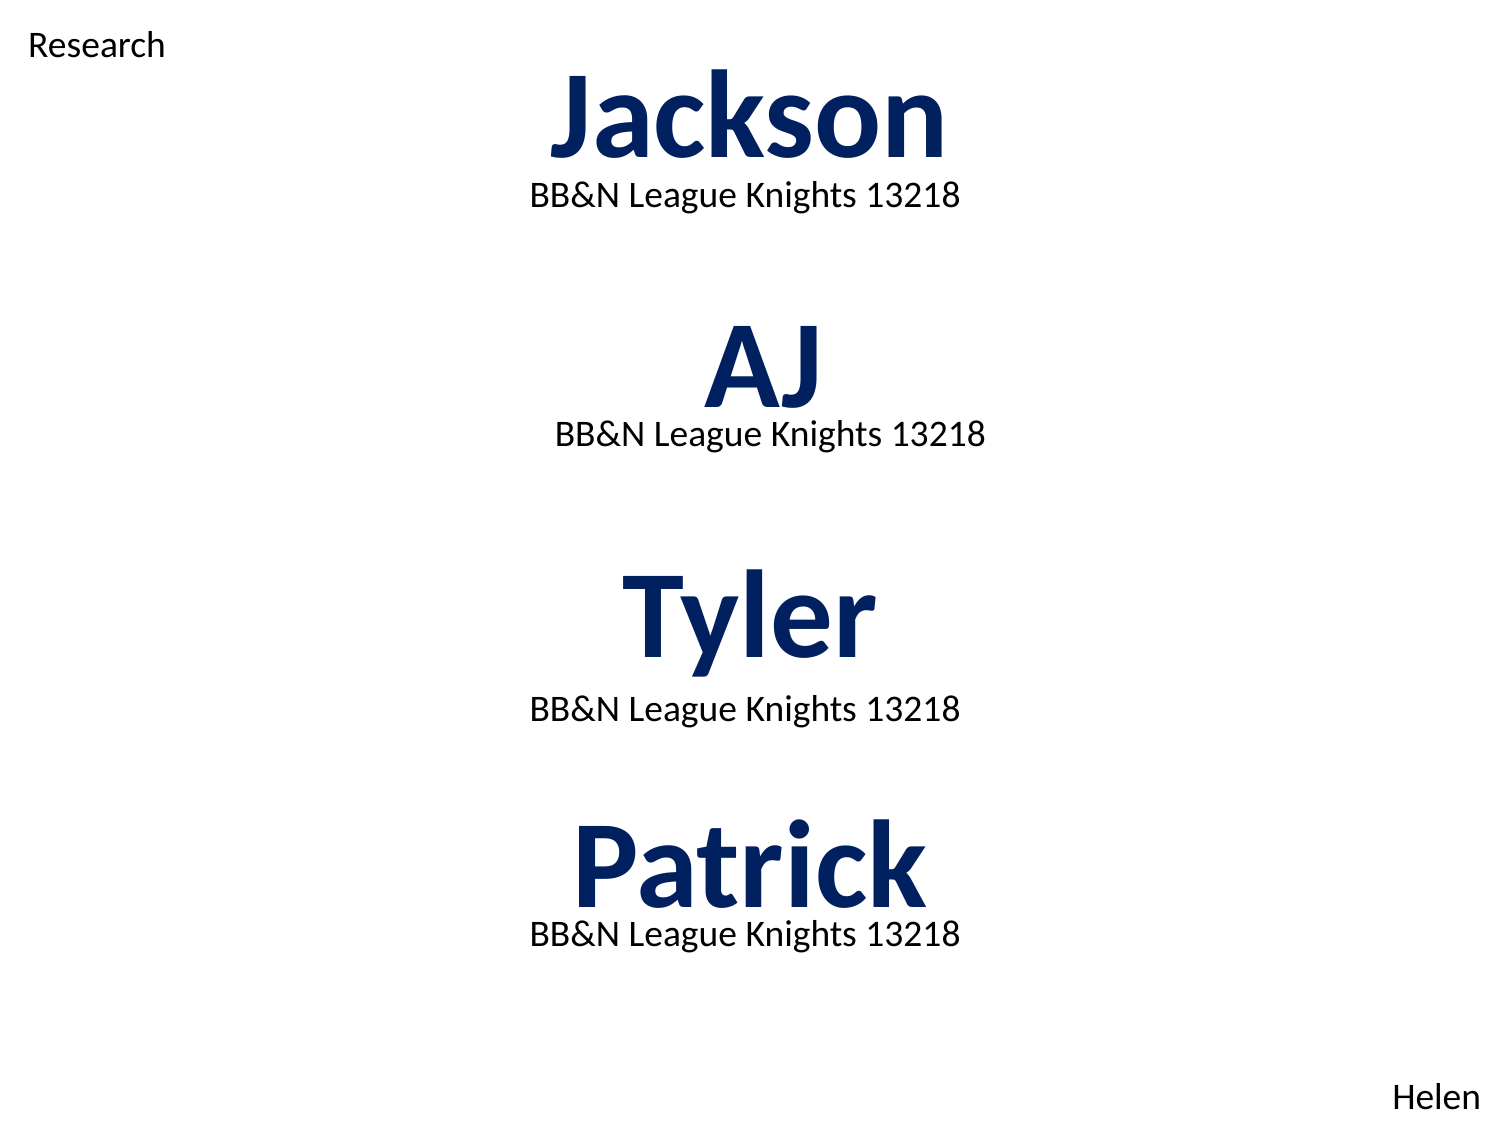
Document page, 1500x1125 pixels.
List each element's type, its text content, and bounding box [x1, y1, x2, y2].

text_box Jackson AJ Tyler Patrick [535, 223, 965, 676]
text_box Research [13, 12, 182, 73]
text_box BB&N League Knights 13218 [514, 162, 977, 223]
text_box Helen [1377, 1064, 1496, 1124]
text_box BB&N League Knights 13218 [539, 401, 1002, 462]
text_box BB&N League Knights 13218 [514, 676, 977, 737]
text_box BB&N League Knights 13218 [514, 901, 977, 962]
text_box Jackson AJ Tyler Patrick [535, 737, 965, 901]
text_box Jackson AJ Tyler Patrick [535, 24, 965, 162]
